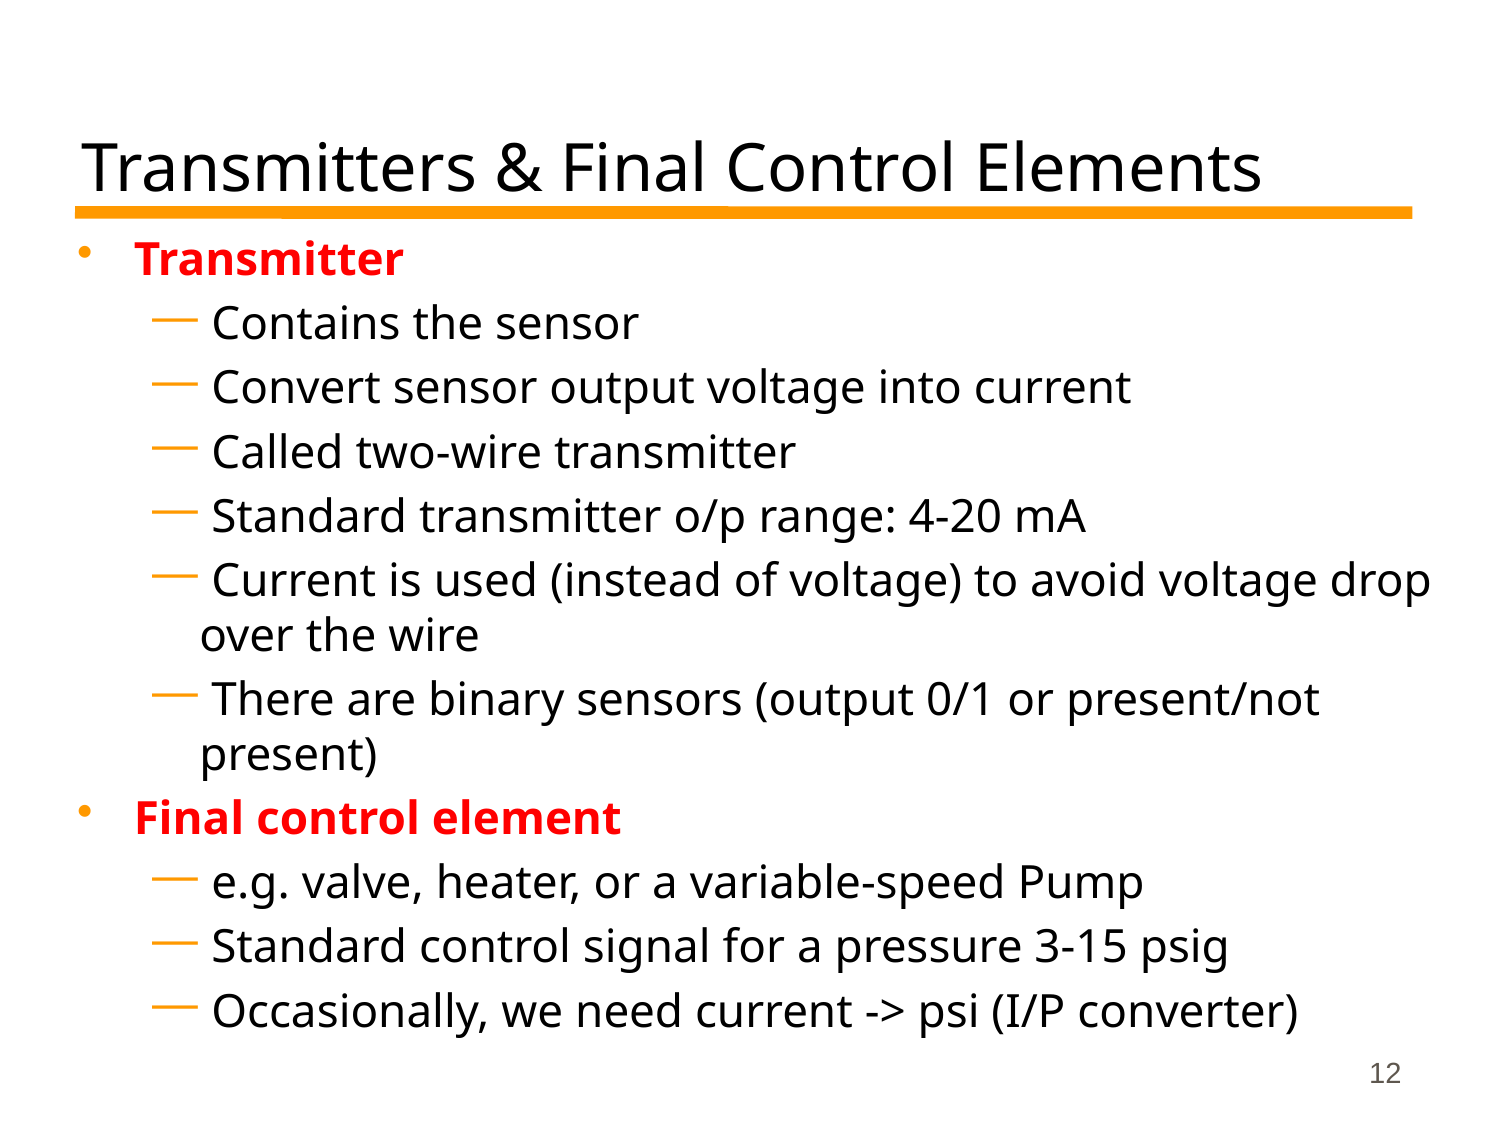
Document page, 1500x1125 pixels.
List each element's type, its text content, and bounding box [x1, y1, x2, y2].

list Transmitter Contains the sensor Convert sensor output voltage into current Called two-wire transmitter Standard transmitter o/p range: 4-20 mA Current is used (instead of voltage) to avoid voltage drop over the wire There are binary sensors (output 0/1 or present/not present) Final control element e.g. valve, heater, or a variable-speed Pump Standard control signal for a pressure 3-15 psig Occasionally, we need current -> psi (I/P converter) [62, 222, 1463, 1100]
slide_number 12 [1103, 1021, 1417, 1098]
title Transmitters & Final Control Elements [66, 24, 1475, 213]
